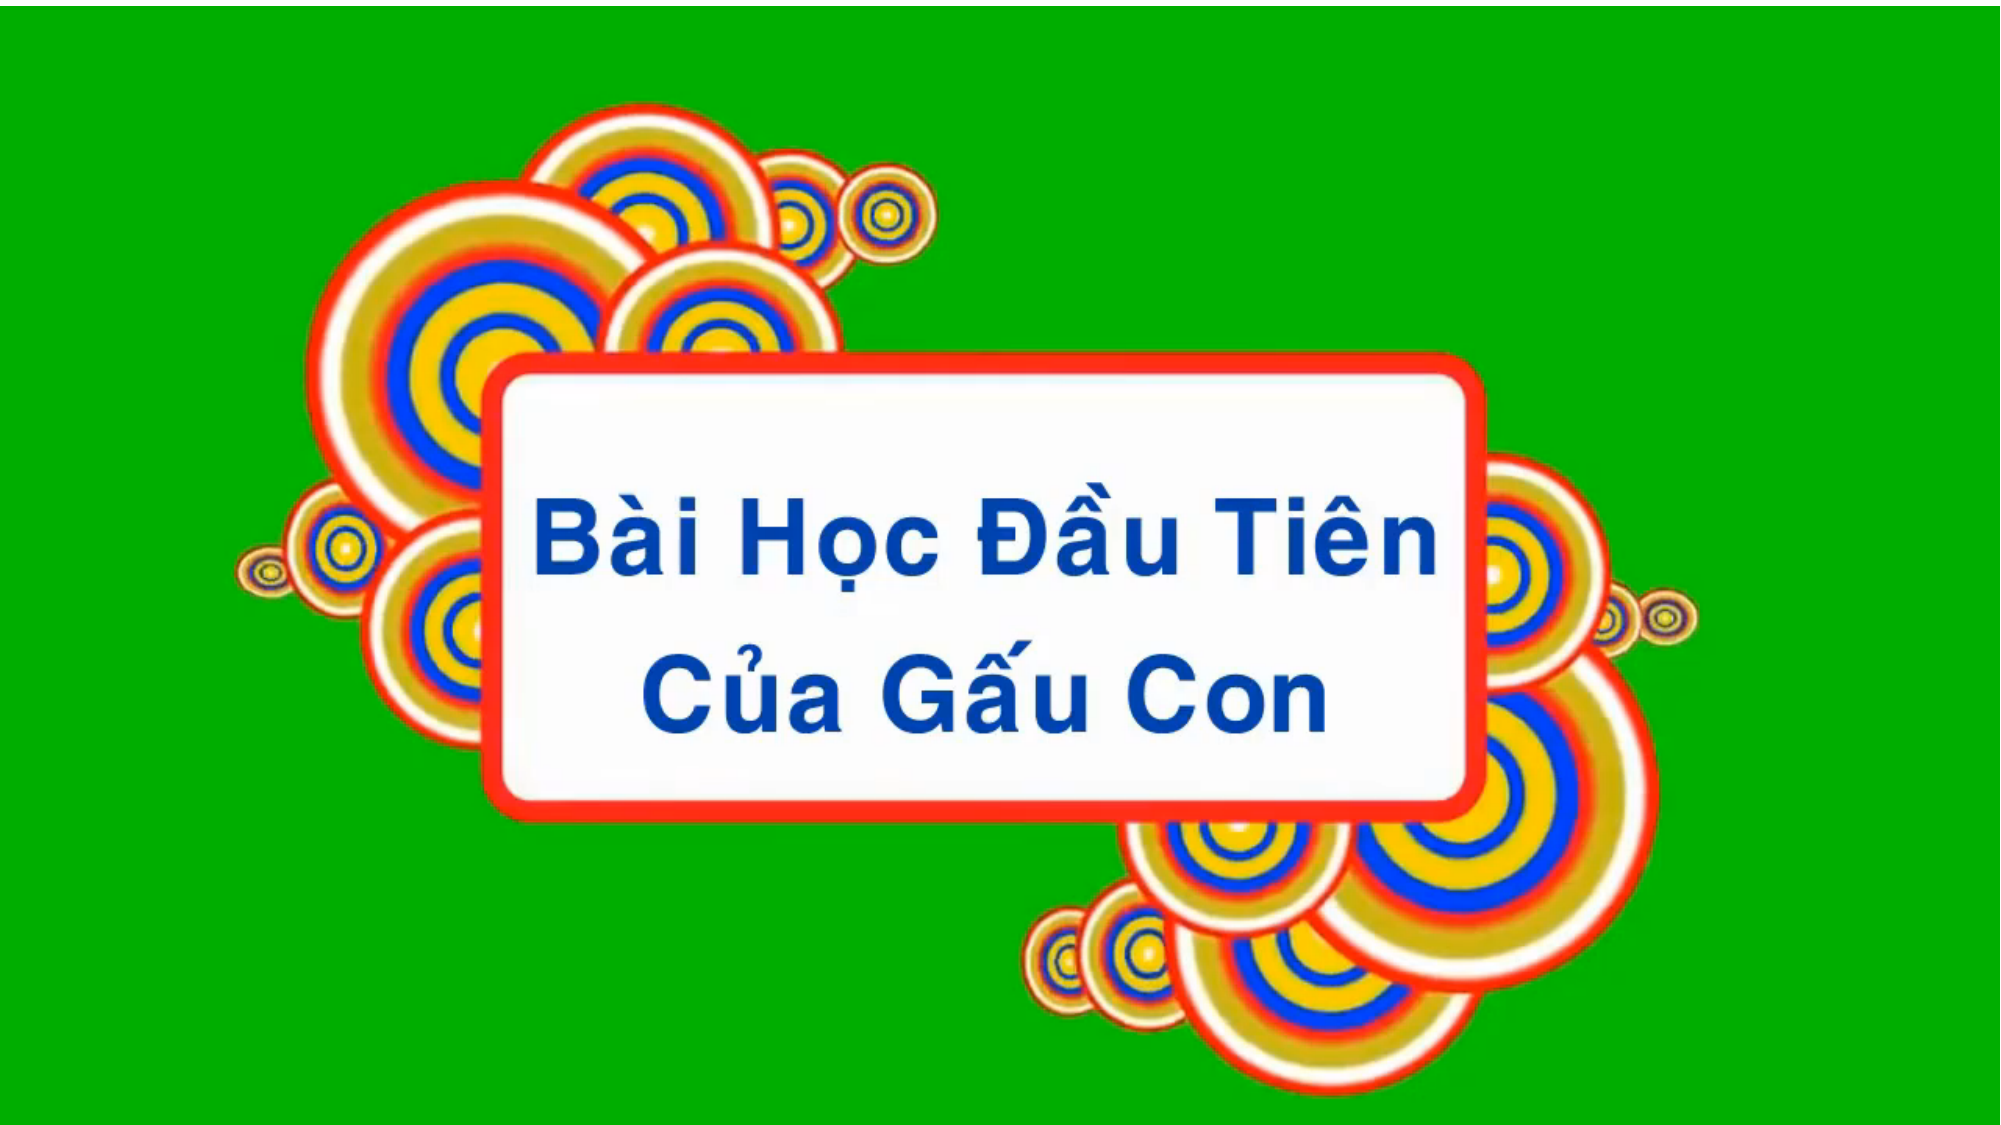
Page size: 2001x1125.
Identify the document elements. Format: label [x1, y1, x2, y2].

list [0, 5, 2000, 1125]
